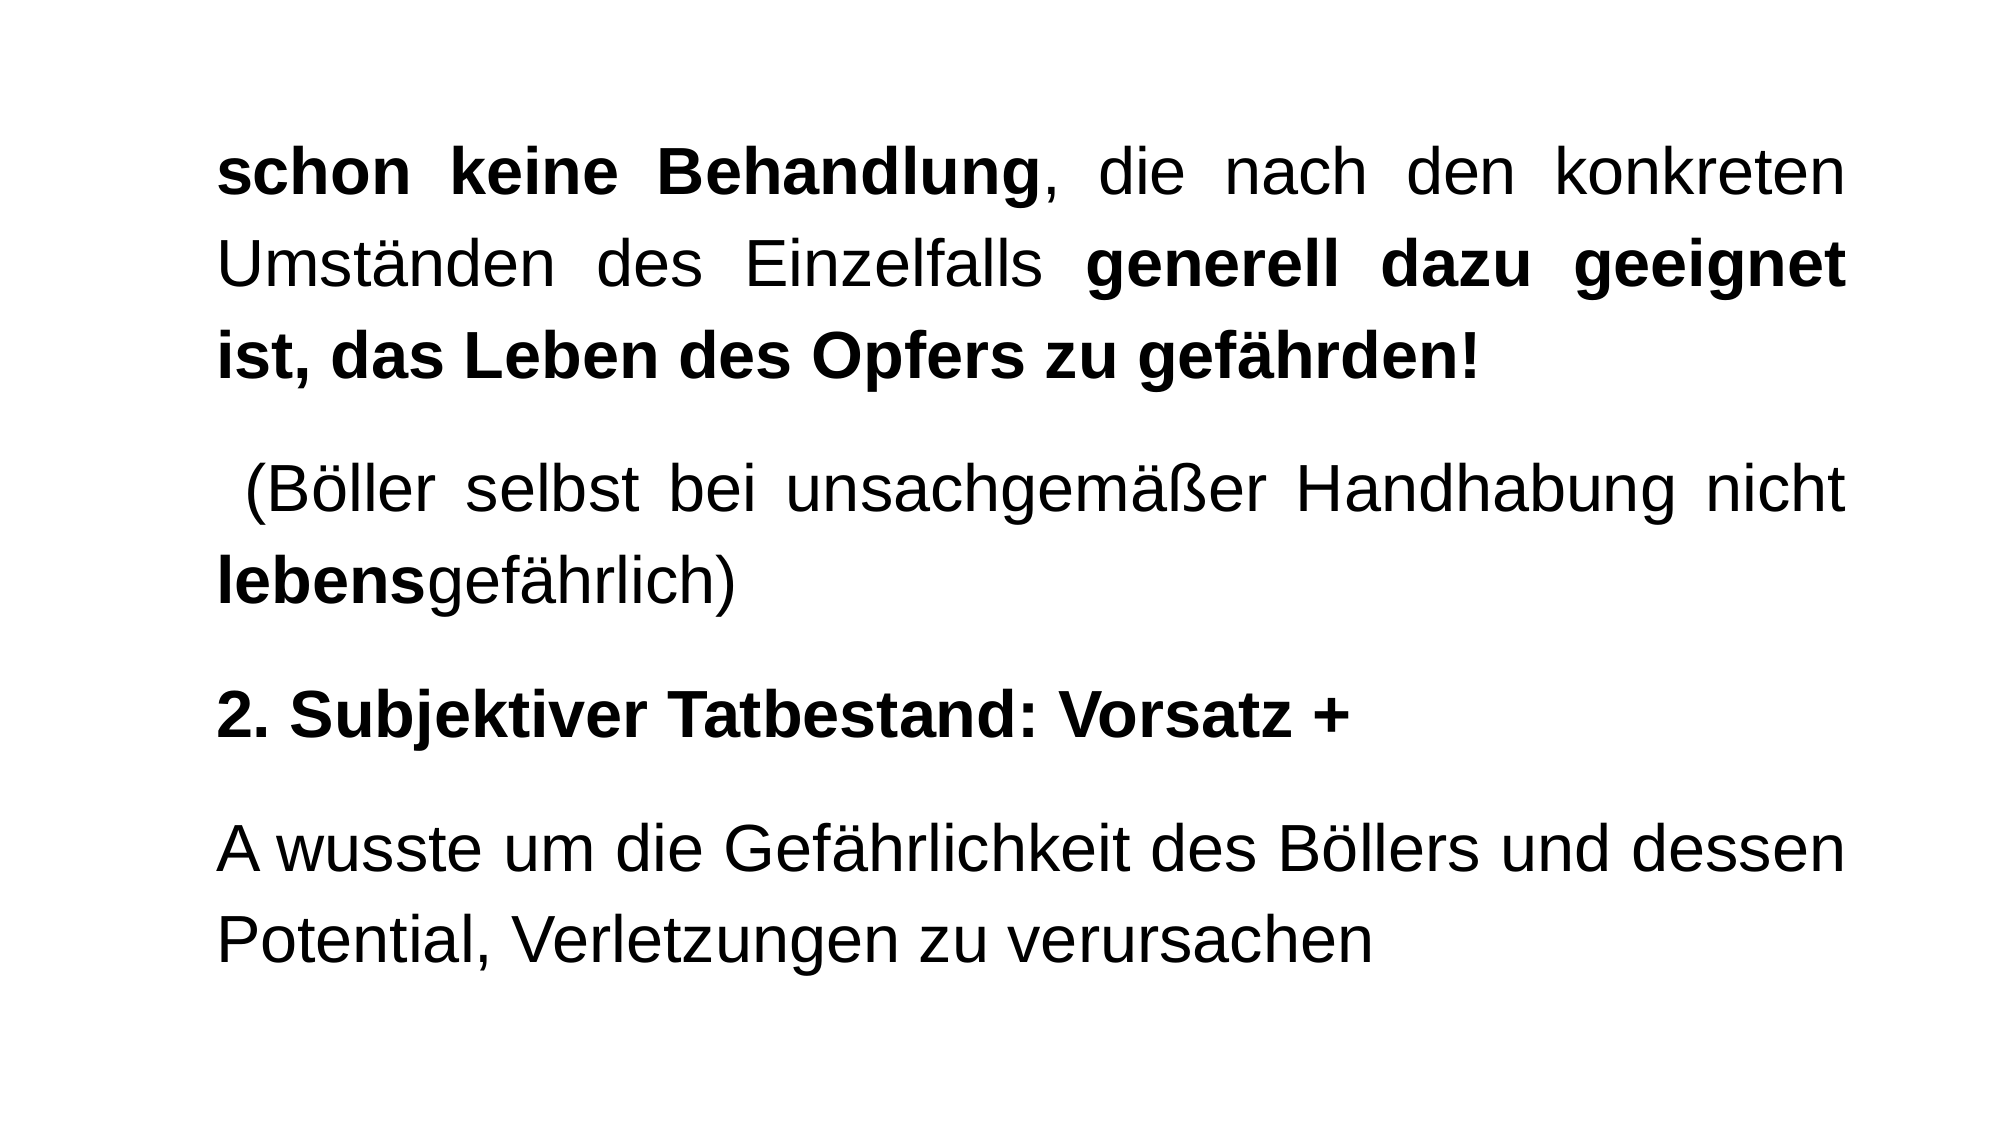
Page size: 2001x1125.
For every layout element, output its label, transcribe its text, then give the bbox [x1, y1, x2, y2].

list schon keine Behandlung, die nach den konkreten Umständen des Einzelfalls generell dazu geeignet ist, das Leben des Opfers zu gefährden! (Böller selbst bei unsachgemäßer Handhabung nicht lebensgefährlich) 2. Subjektiver Tatbestand: Vorsatz + A wusste um die Gefährlichkeit des Böllers und dessen Potential, Verletzungen zu verursachen [201, 108, 1863, 1052]
